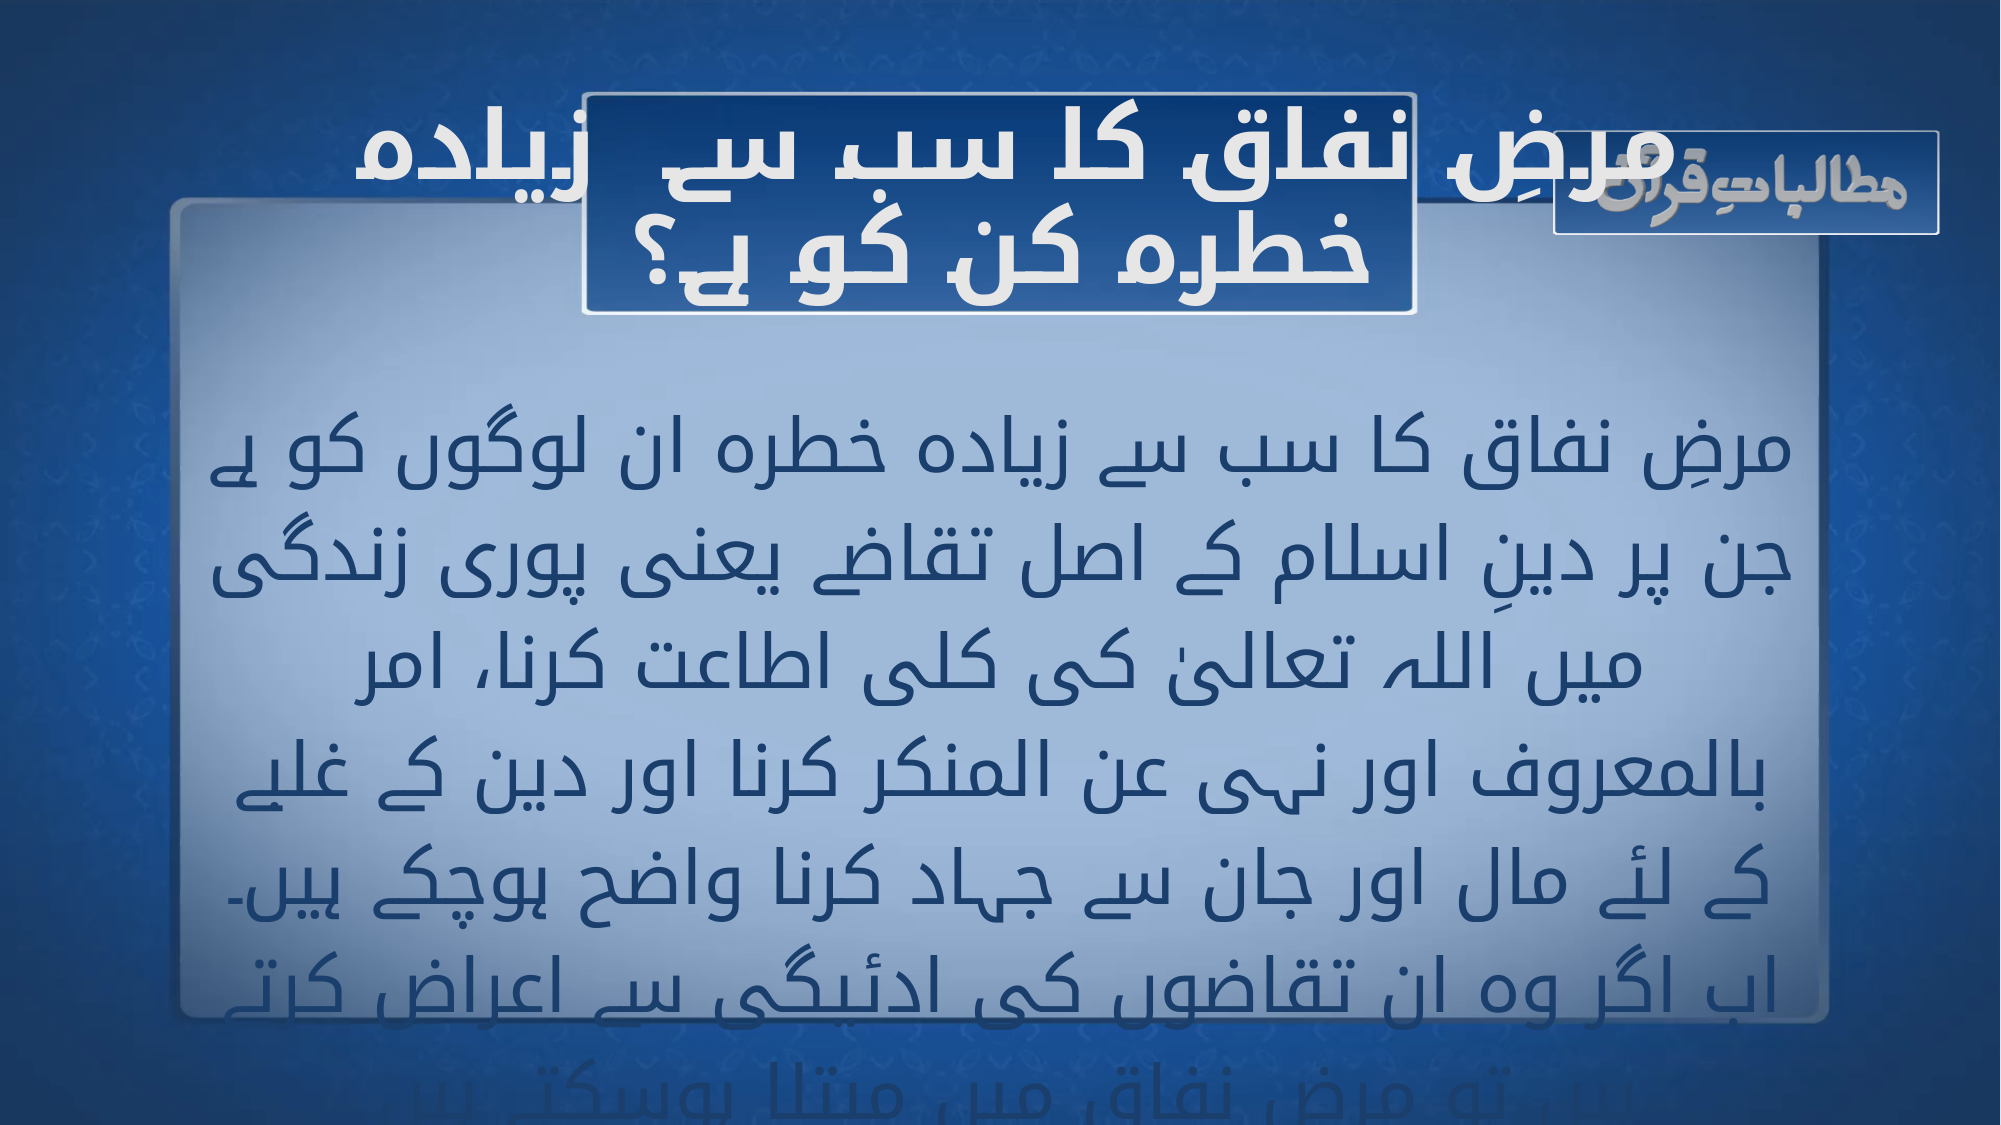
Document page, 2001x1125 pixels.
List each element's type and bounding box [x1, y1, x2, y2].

picture [0, 0, 2001, 1125]
text_box [0, 2, 2000, 1125]
